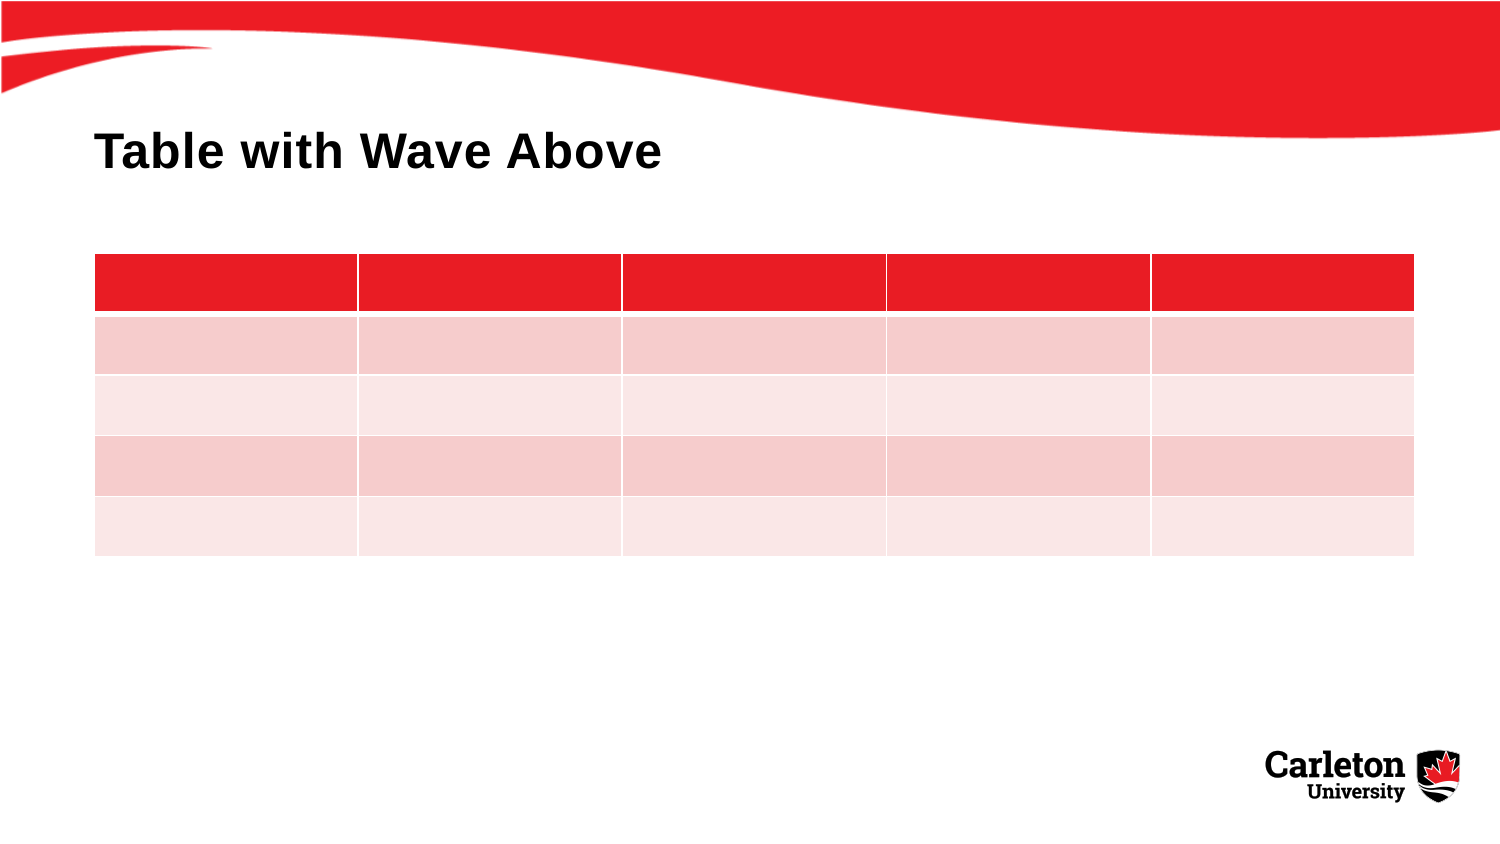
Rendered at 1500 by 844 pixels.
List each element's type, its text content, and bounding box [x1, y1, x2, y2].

table_header [359, 254, 621, 311]
table_cell [359, 317, 621, 374]
table_cell [95, 376, 357, 435]
table_cell [359, 376, 621, 435]
table_cell [623, 317, 886, 374]
table_cell [1152, 497, 1414, 556]
table_cell [1152, 317, 1414, 374]
table_cell [95, 317, 357, 374]
table_header [95, 254, 357, 311]
table_cell [887, 436, 1150, 496]
table_cell [623, 497, 886, 556]
table_cell [359, 497, 621, 556]
picture [2, 2, 1500, 844]
table_header [1152, 254, 1414, 311]
table_cell [1152, 436, 1414, 496]
table_header [623, 254, 886, 311]
table_header [887, 254, 1150, 311]
table_cell [95, 436, 357, 496]
table_cell [95, 497, 357, 556]
title Table with Wave Above [93, 125, 1416, 244]
table_cell [623, 376, 886, 435]
table_cell [1152, 376, 1414, 435]
table_cell [887, 497, 1150, 556]
table_cell [359, 436, 621, 496]
table_cell [887, 376, 1150, 435]
table_cell [623, 436, 886, 496]
table_cell [887, 317, 1150, 374]
